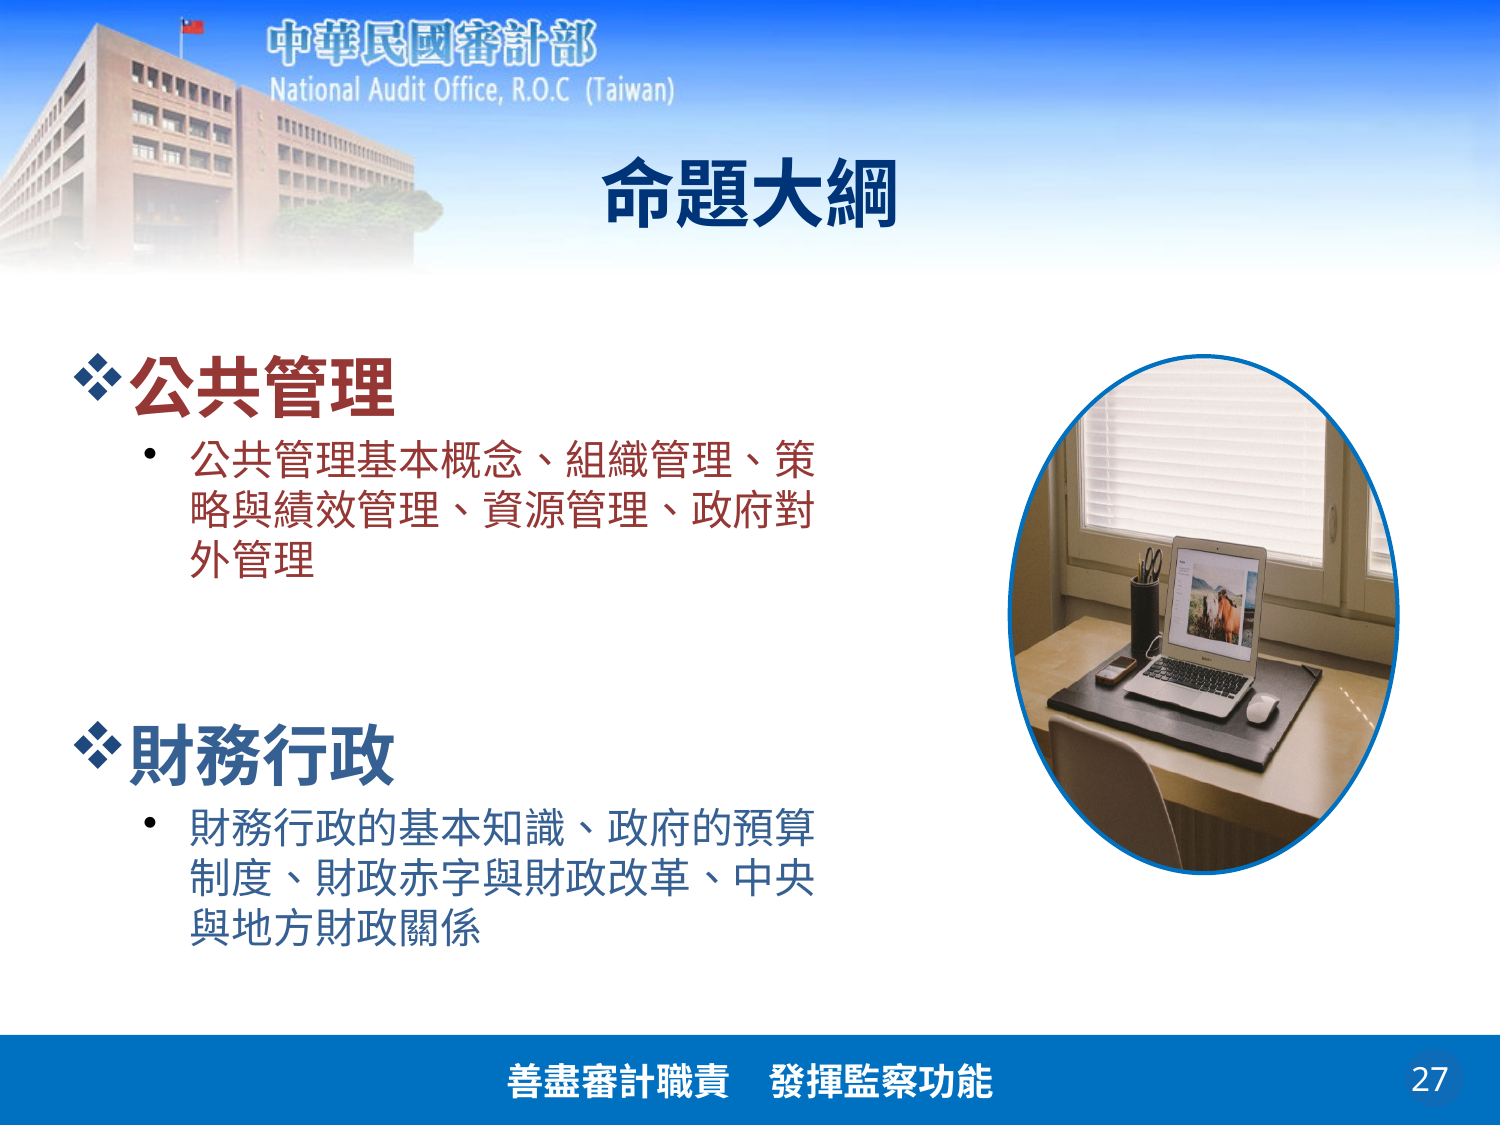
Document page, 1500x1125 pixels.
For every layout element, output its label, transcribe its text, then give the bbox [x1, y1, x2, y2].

list 公共管理 公共管理基本概念、組織管理、策略與績效管理、資源管理、政府對外管理 財務行政 財務行政的基本知識、政府的預算制度、財政赤字與財政改革、中央與地方財政關係 [53, 338, 833, 976]
picture [0, 0, 1500, 97]
text_box [1007, 354, 1400, 876]
title 命題大綱 [0, 97, 1500, 286]
